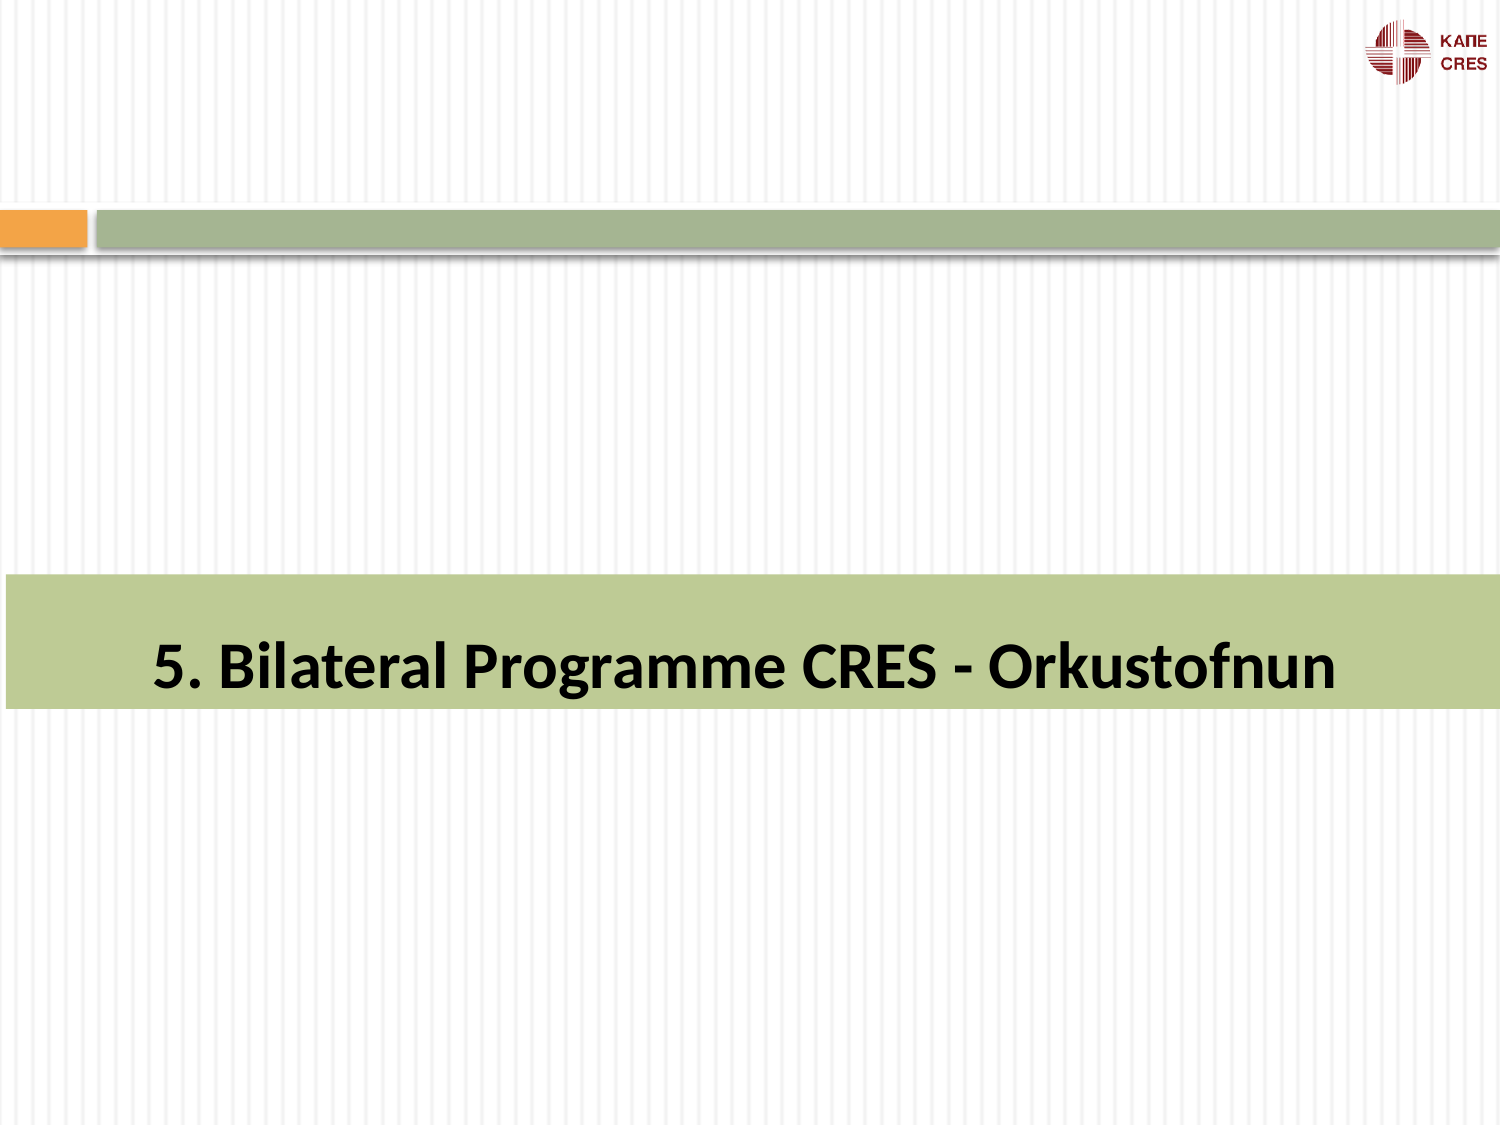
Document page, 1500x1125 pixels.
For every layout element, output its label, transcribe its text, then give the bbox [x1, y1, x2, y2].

picture [1365, 19, 1487, 85]
text_box 5. Bilateral Programme CRES - Orkustofnun [5, 574, 1500, 709]
